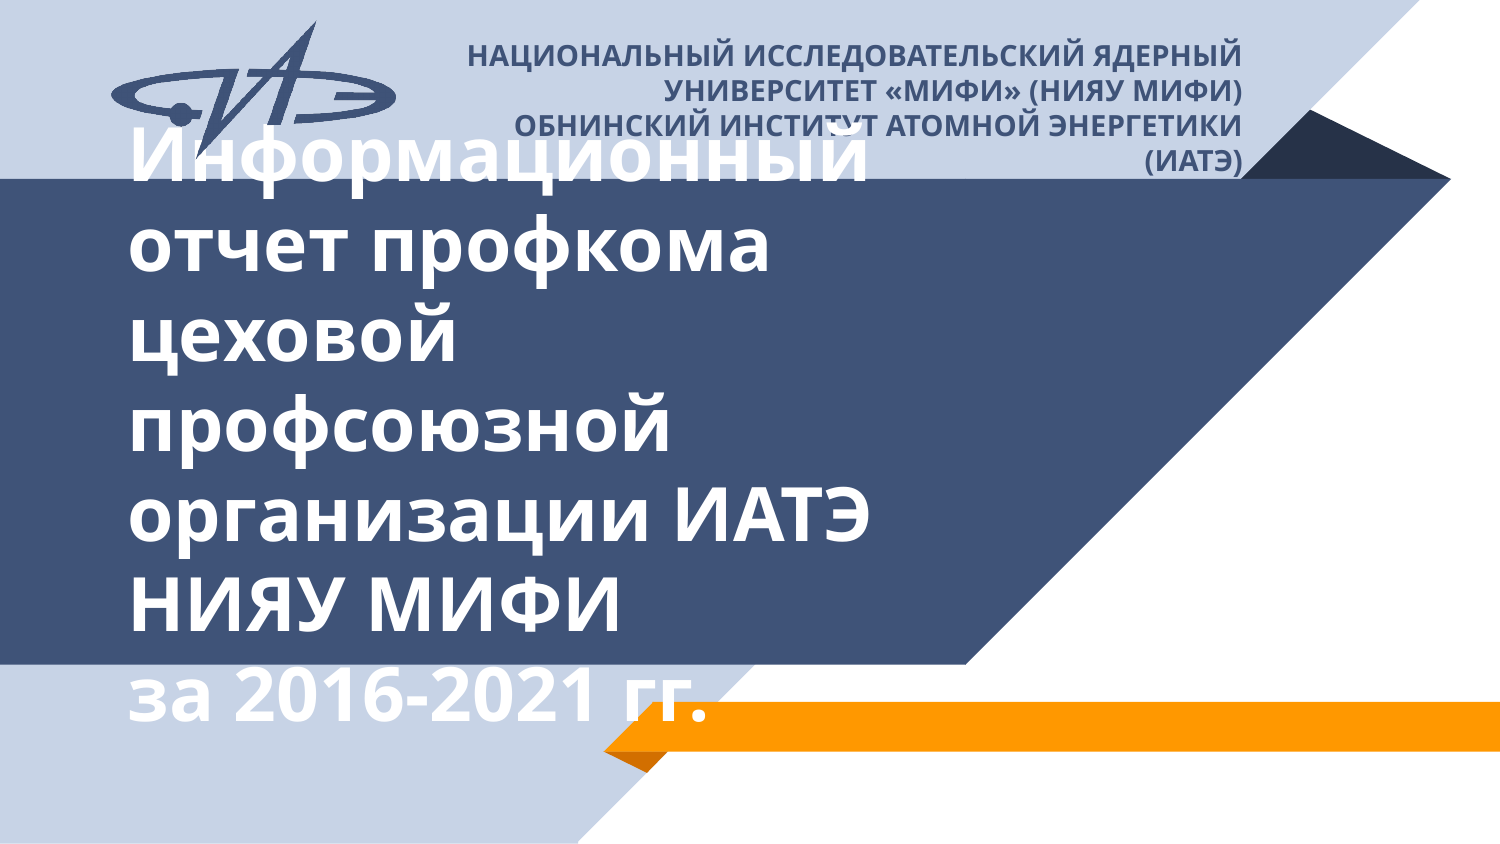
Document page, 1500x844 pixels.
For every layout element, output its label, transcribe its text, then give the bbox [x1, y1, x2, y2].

picture [111, 19, 396, 161]
title Информационный отчет профкома цеховой профсоюзной организации ИАТЭ НИЯУ МИФИ за 2016-2021 гг. [112, 178, 994, 665]
